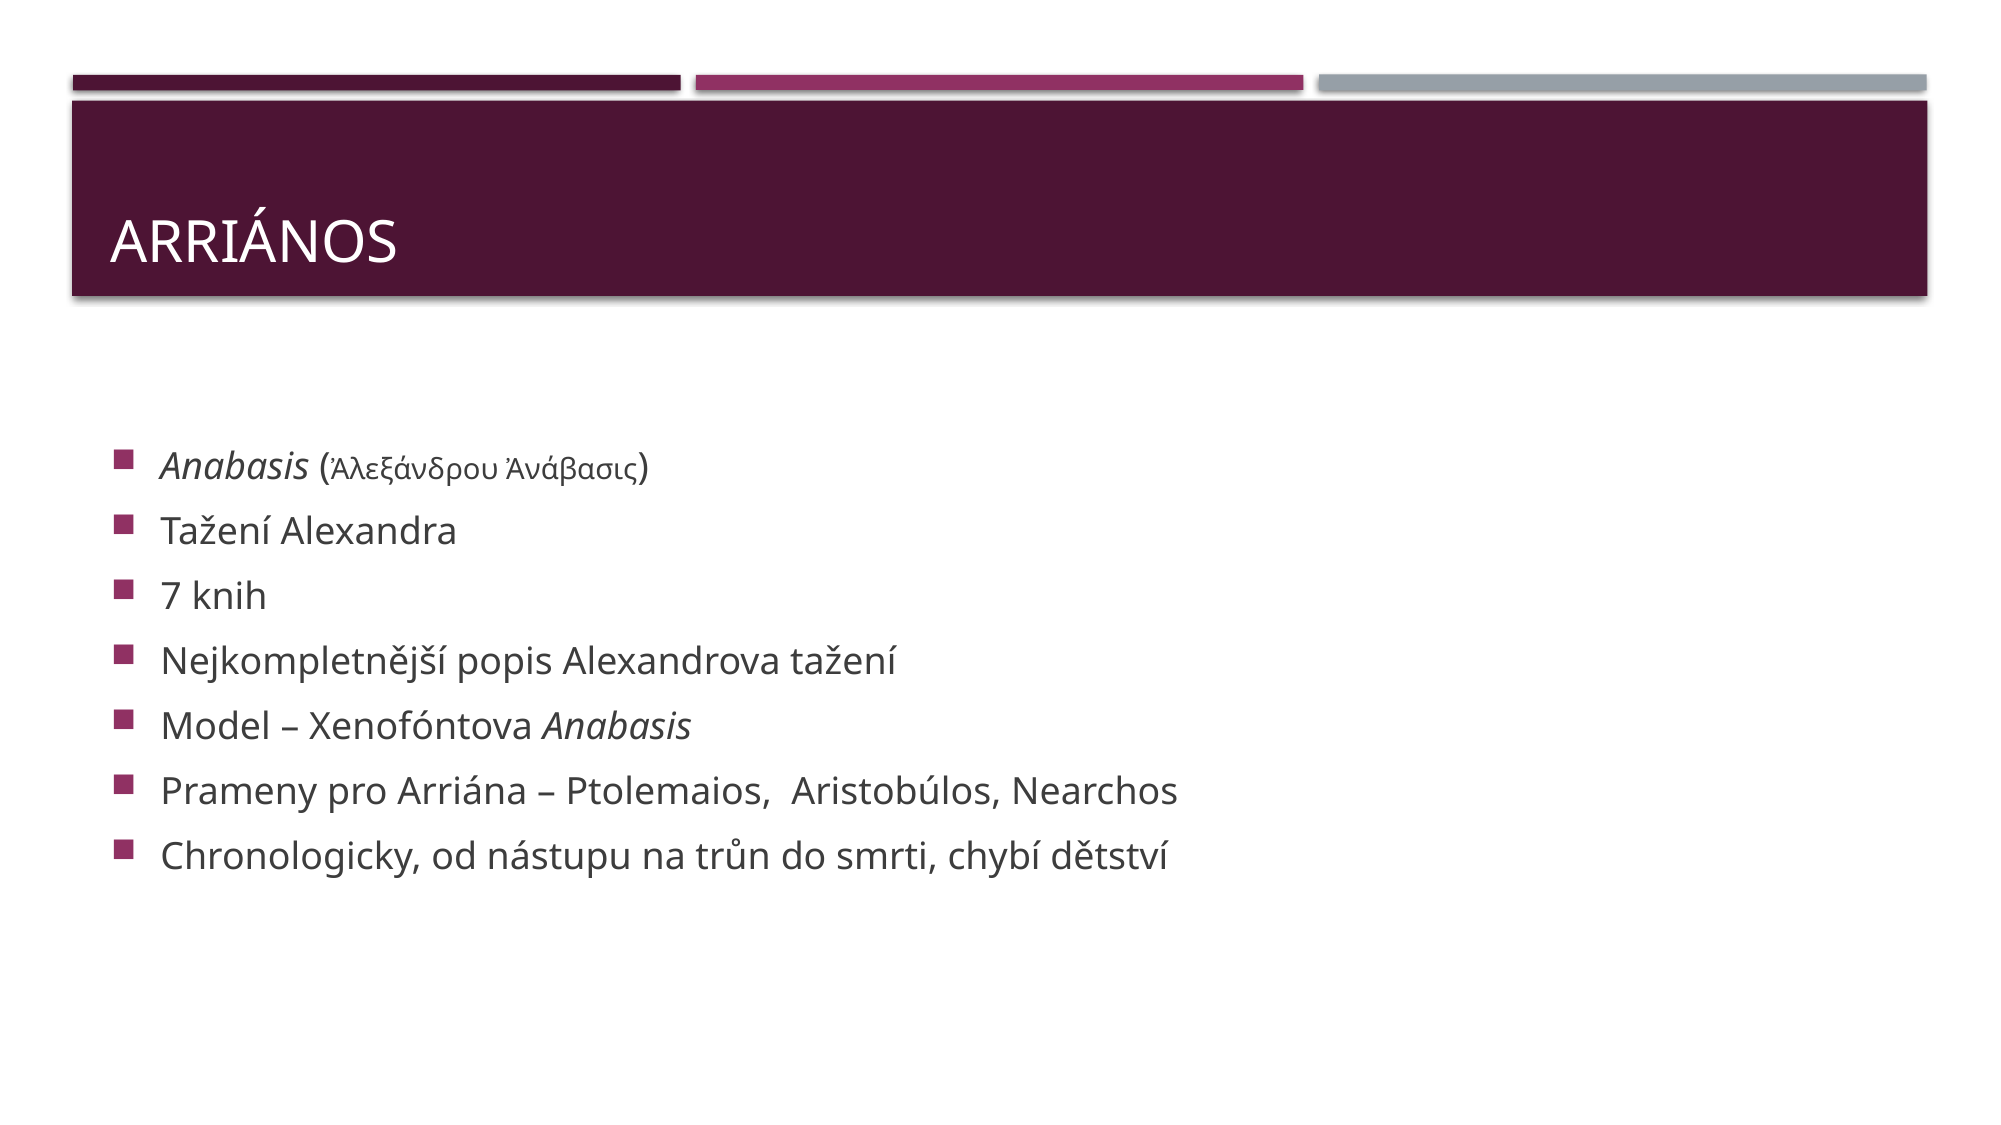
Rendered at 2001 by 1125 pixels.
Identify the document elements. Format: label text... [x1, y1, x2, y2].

list Anabasis (Ἀλεξάνδρου Ἀνάβασις) Tažení Alexandra 7 knih Nejkompletnější popis Alexandrova tažení Model – Xenofóntova Anabasis Prameny pro Arriána – Ptolemaios, Aristobúlos, Nearchos Chronologicky, od nástupu na trůn do smrti, chybí dětství [95, 357, 1905, 962]
title Arriános [95, 115, 1905, 282]
